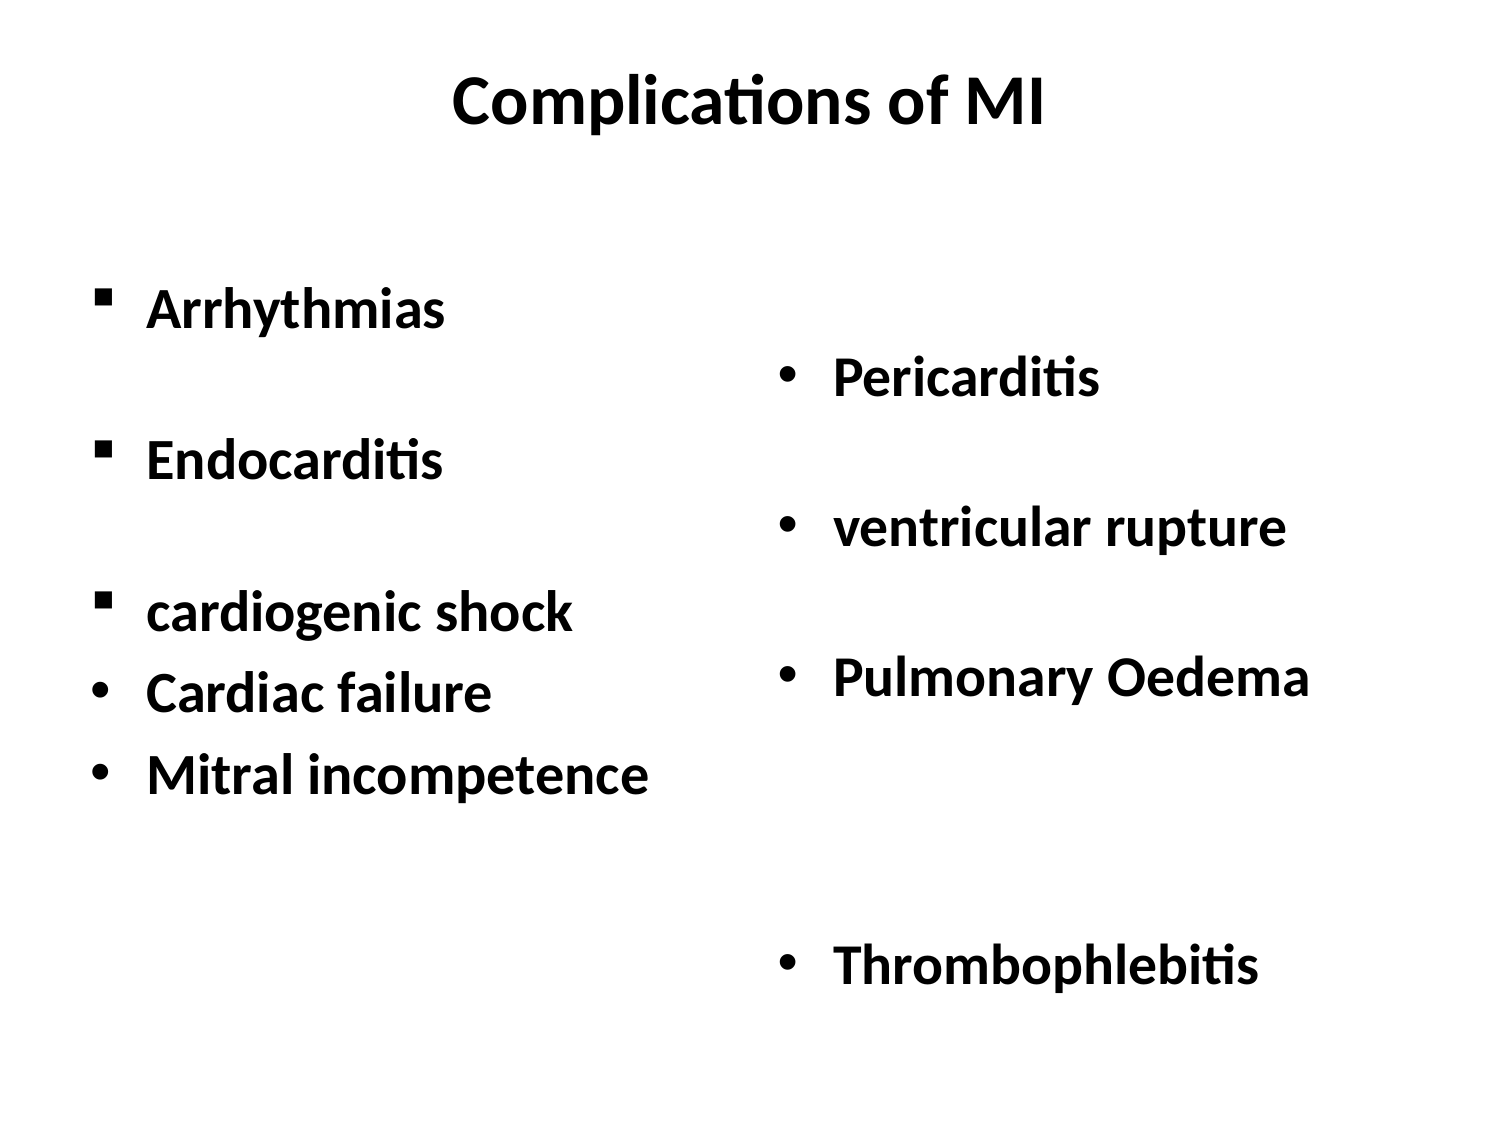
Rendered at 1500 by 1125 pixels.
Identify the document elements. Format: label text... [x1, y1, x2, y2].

title Complications of MI [75, 45, 1425, 233]
list Pericarditis ventricular rupture Pulmonary Oedema Thrombophlebitis [762, 262, 1425, 1005]
list Arrhythmias Endocarditis cardiogenic shock Cardiac failure Mitral incompetence [75, 262, 738, 1005]
